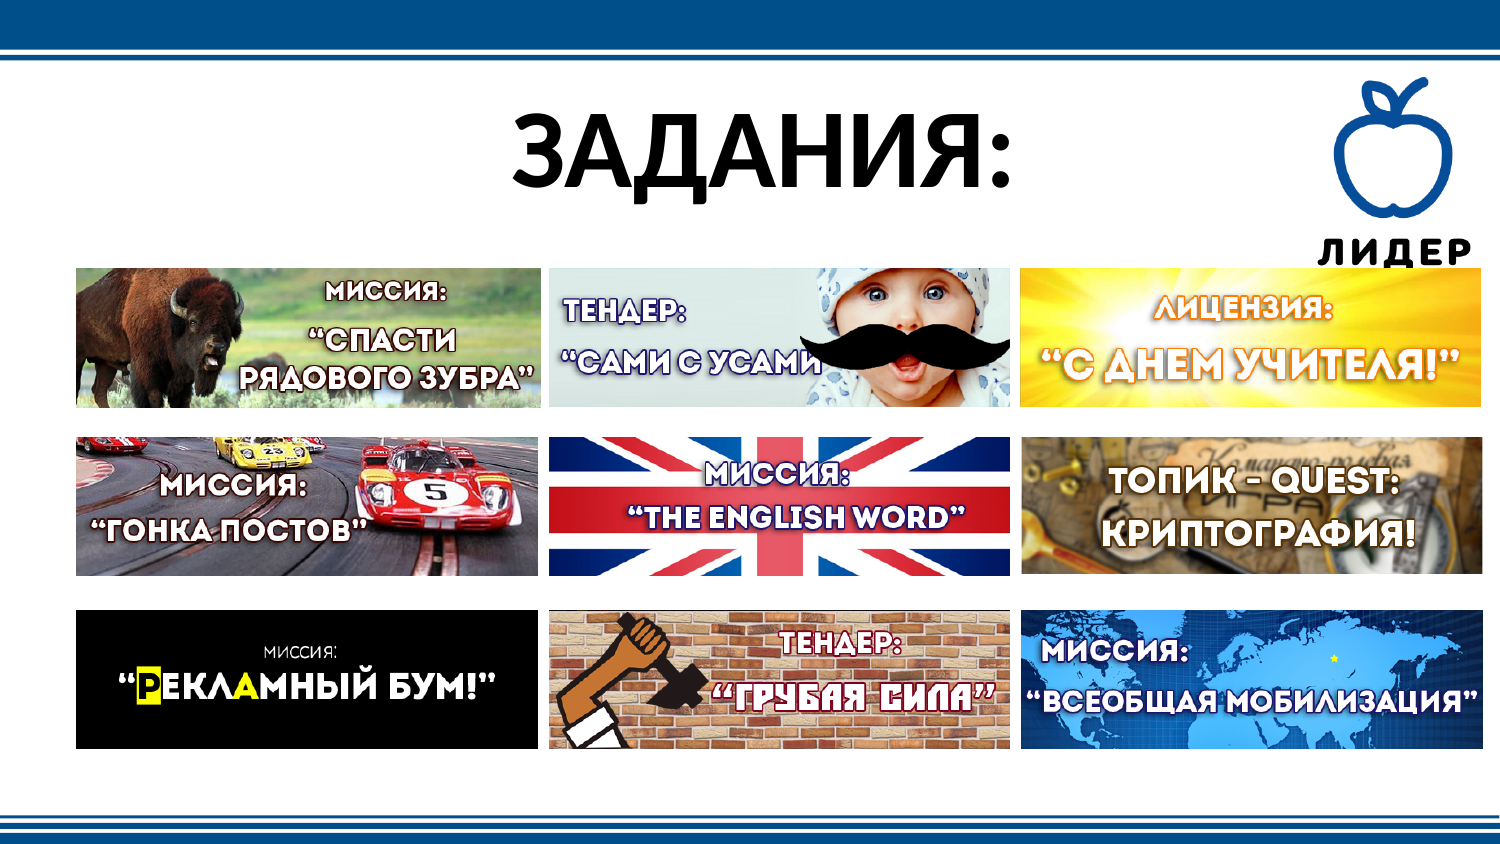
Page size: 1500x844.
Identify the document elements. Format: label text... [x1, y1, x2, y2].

picture [548, 610, 1011, 750]
text_box ЗАДАНИЯ: [430, 69, 1098, 218]
picture [76, 610, 538, 750]
picture [548, 268, 1011, 407]
picture [76, 437, 538, 576]
picture [1021, 436, 1483, 575]
picture [1019, 77, 1500, 407]
picture [548, 437, 1011, 576]
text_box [0, 0, 1500, 61]
picture [1021, 610, 1483, 750]
picture [76, 268, 542, 408]
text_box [0, 815, 1500, 844]
